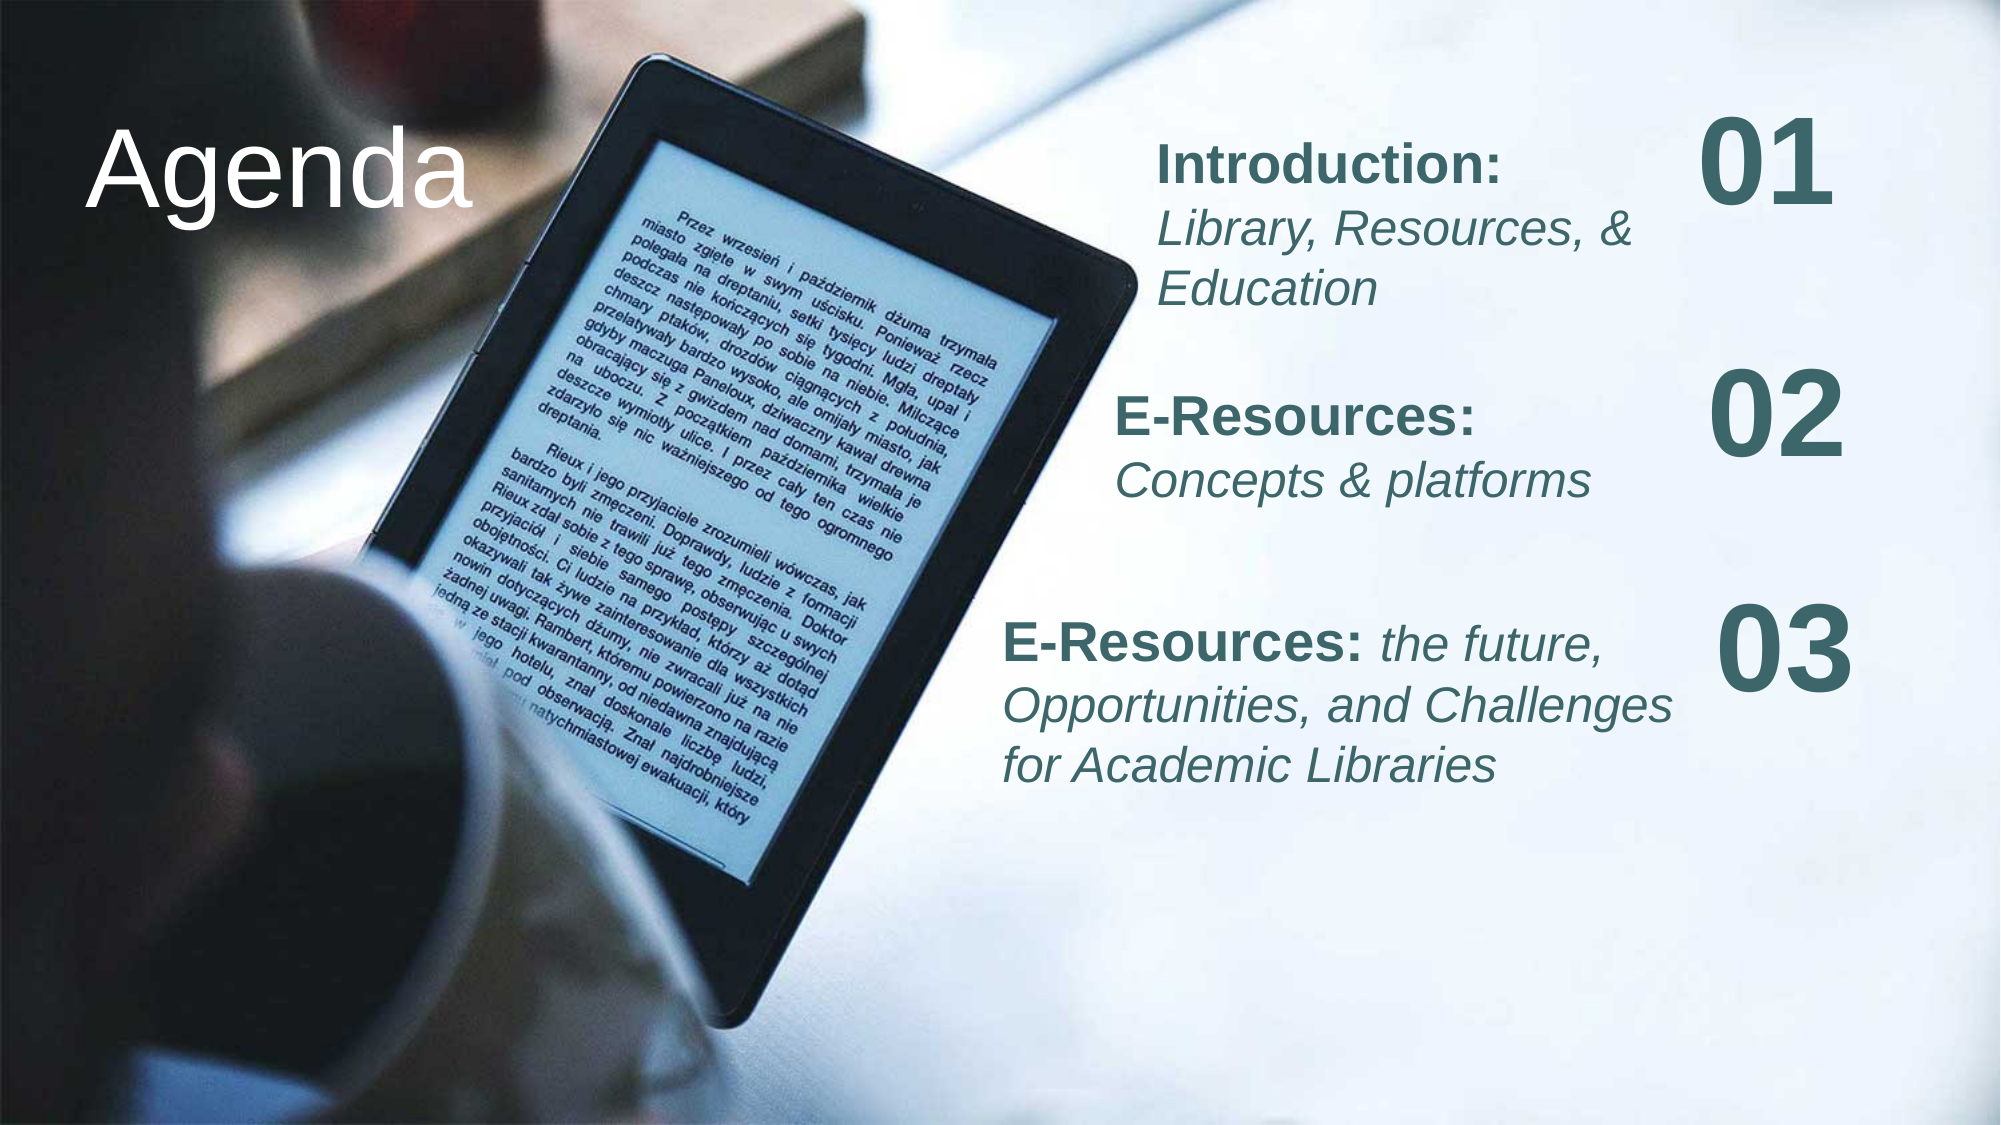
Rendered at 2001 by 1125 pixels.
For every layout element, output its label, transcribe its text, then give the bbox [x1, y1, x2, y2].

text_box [984, 559, 1932, 803]
picture [0, 0, 2001, 1125]
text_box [1096, 324, 1902, 517]
text_box Agenda [70, 88, 546, 238]
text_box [1138, 72, 1881, 324]
